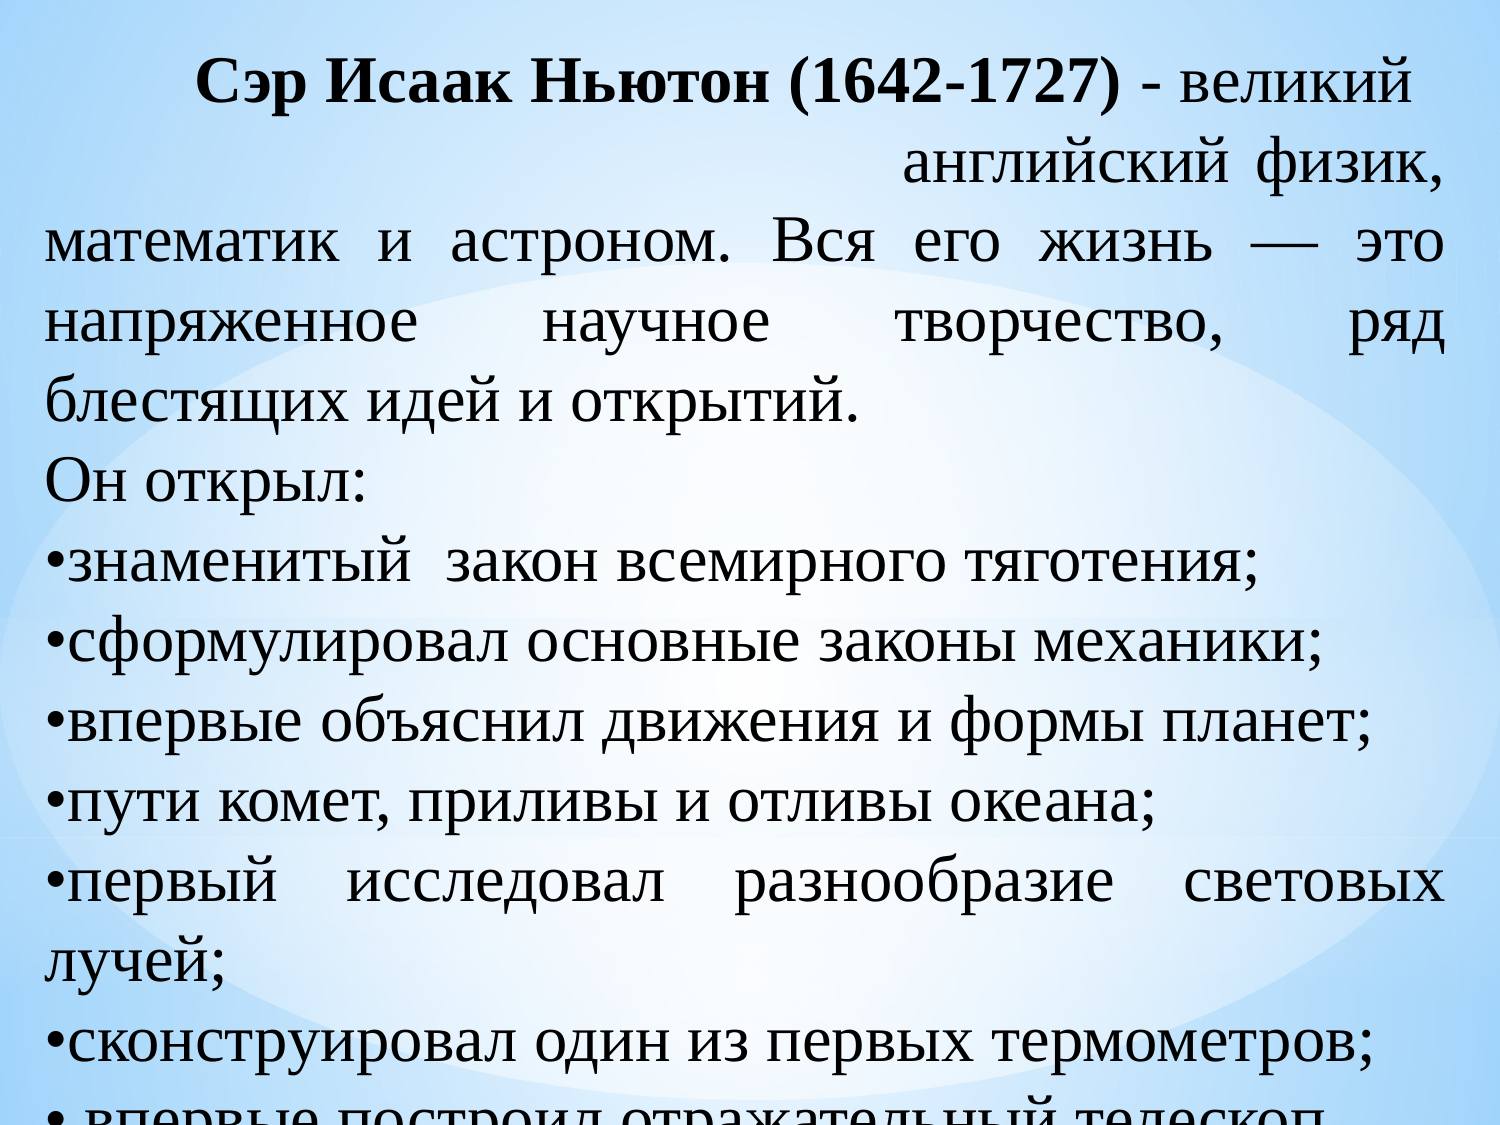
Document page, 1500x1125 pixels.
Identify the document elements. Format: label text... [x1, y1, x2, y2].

text_box Сэр Исаак Ньютон (1642-1727) - великий английский физик, математик и астроном. Вся его жизнь — это напряженное научное творчество, ряд блестящих идей и открытий. Он открыл: •знаменитый закон всемирного тяготения; •сформулировал основные законы механики; •впервые объяснил движения и формы планет; •пути комет, приливы и отливы океана; •первый исследовал разнообразие световых лучей; •сконструировал один из первых термометров; • впервые построил отражательный телескоп... [29, 27, 1463, 1125]
